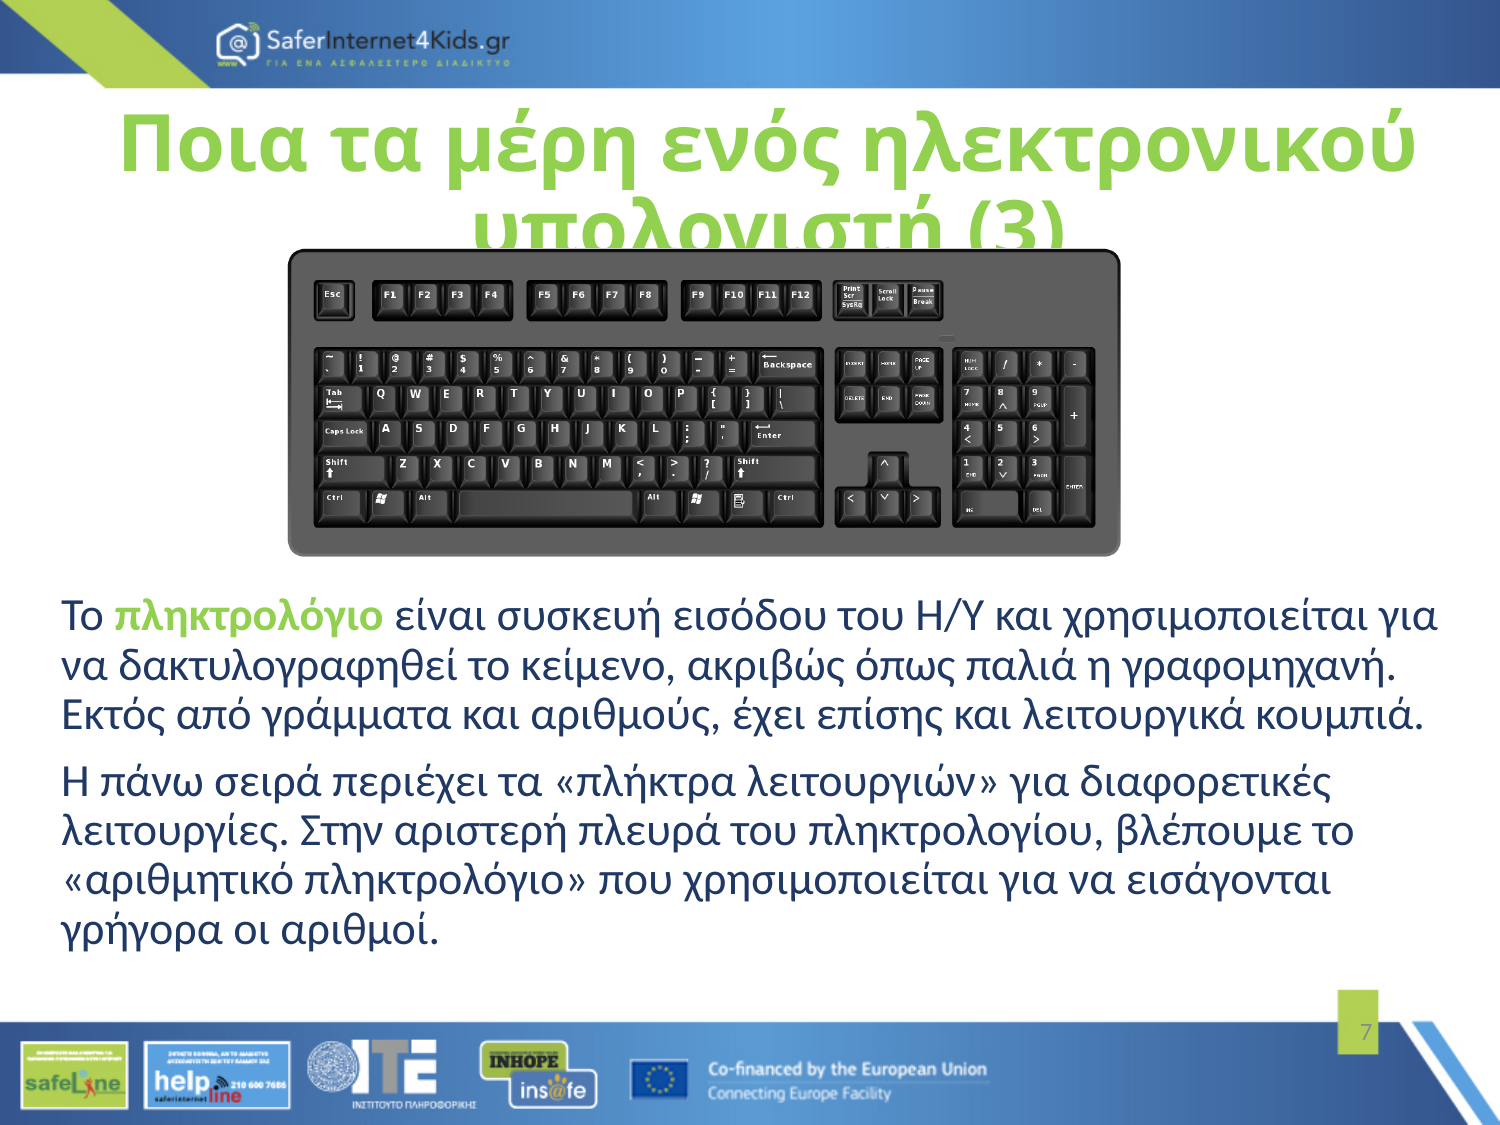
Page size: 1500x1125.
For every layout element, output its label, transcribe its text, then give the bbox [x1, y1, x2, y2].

list Το πληκτρολόγιο είναι συσκευή εισόδου του Η/Υ και χρησιμοποιείται για να δακτυλογραφηθεί το κείμενο, ακριβώς όπως παλιά η γραφομηχανή. Εκτός από γράμματα και αριθμούς, έχει επίσης και λειτουργικά κουμπιά. Η πάνω σειρά περιέχει τα «πλήκτρα λειτουργιών» για διαφορετικές λειτουργίες. Στην αριστερή πλευρά του πληκτρολογίου, βλέπουμε το «αριθμητικό πληκτρολόγιο» που χρησιμοποιείται για να εισάγονται γρήγορα οι αριθμοί. [46, 583, 1463, 1013]
title Ποια τα μέρη ενός ηλεκτρονικού υπολογιστή (3) [0, 95, 1500, 283]
slide_number 7 [1050, 1000, 1388, 1061]
picture [0, 0, 1500, 95]
picture [0, 248, 1500, 1125]
